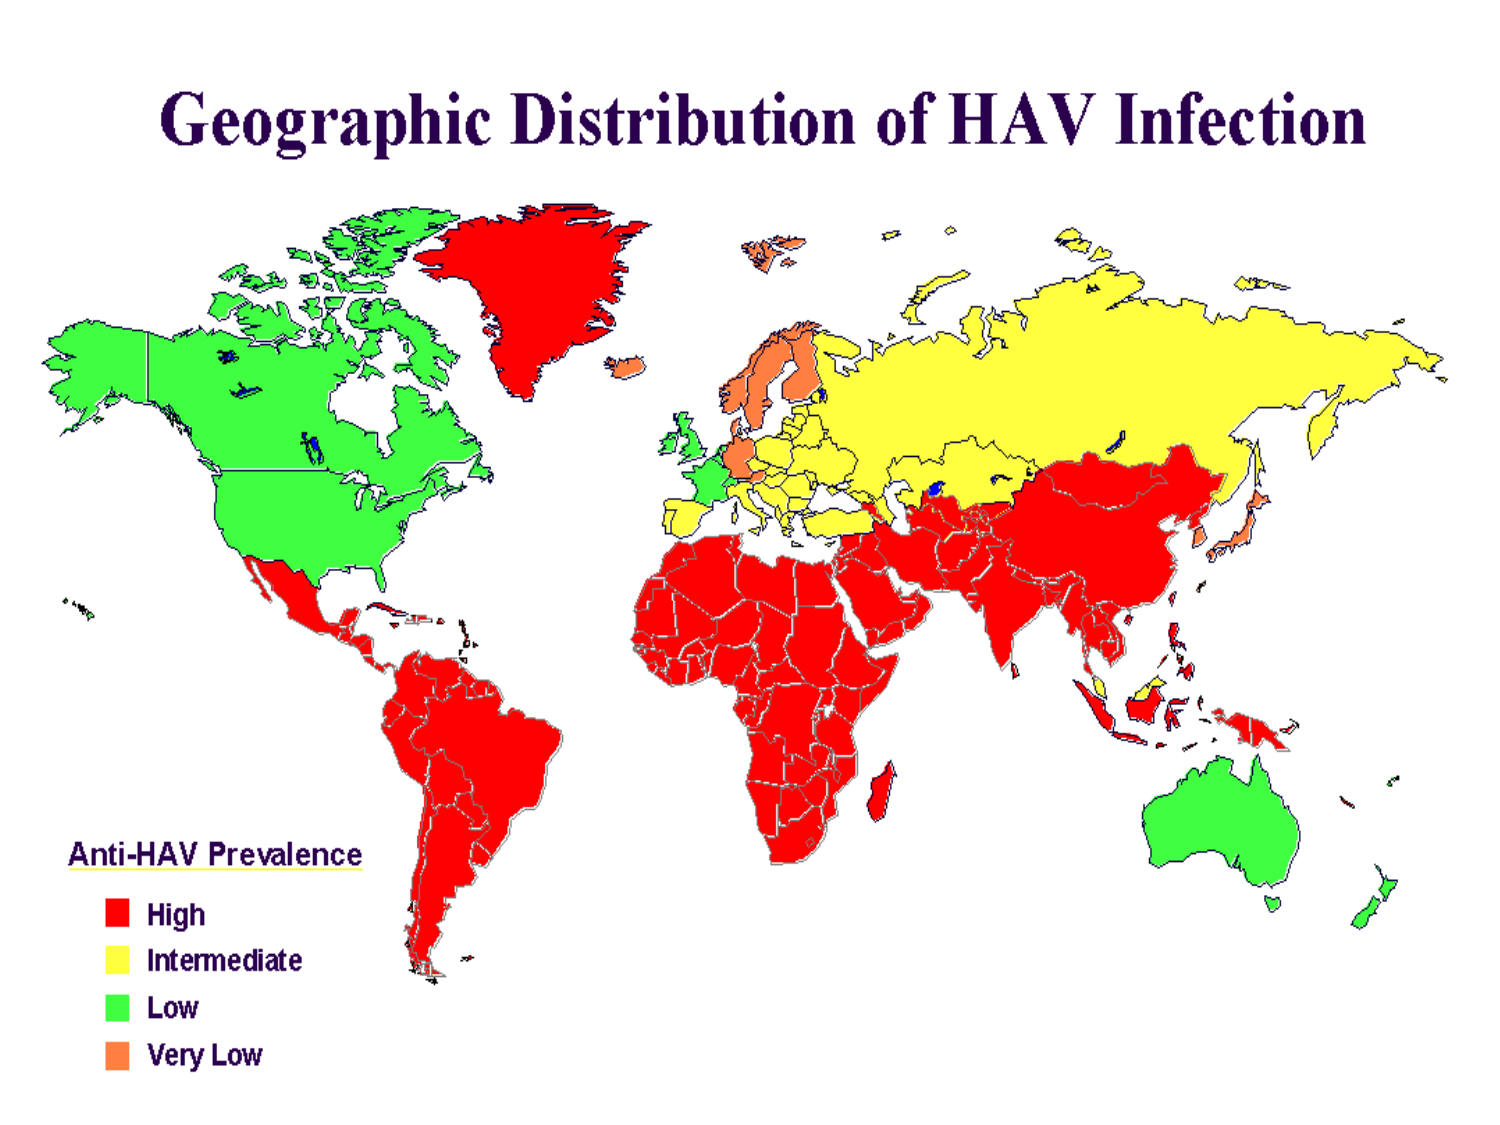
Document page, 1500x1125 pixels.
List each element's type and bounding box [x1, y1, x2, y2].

text_box [0, 0, 1500, 1125]
